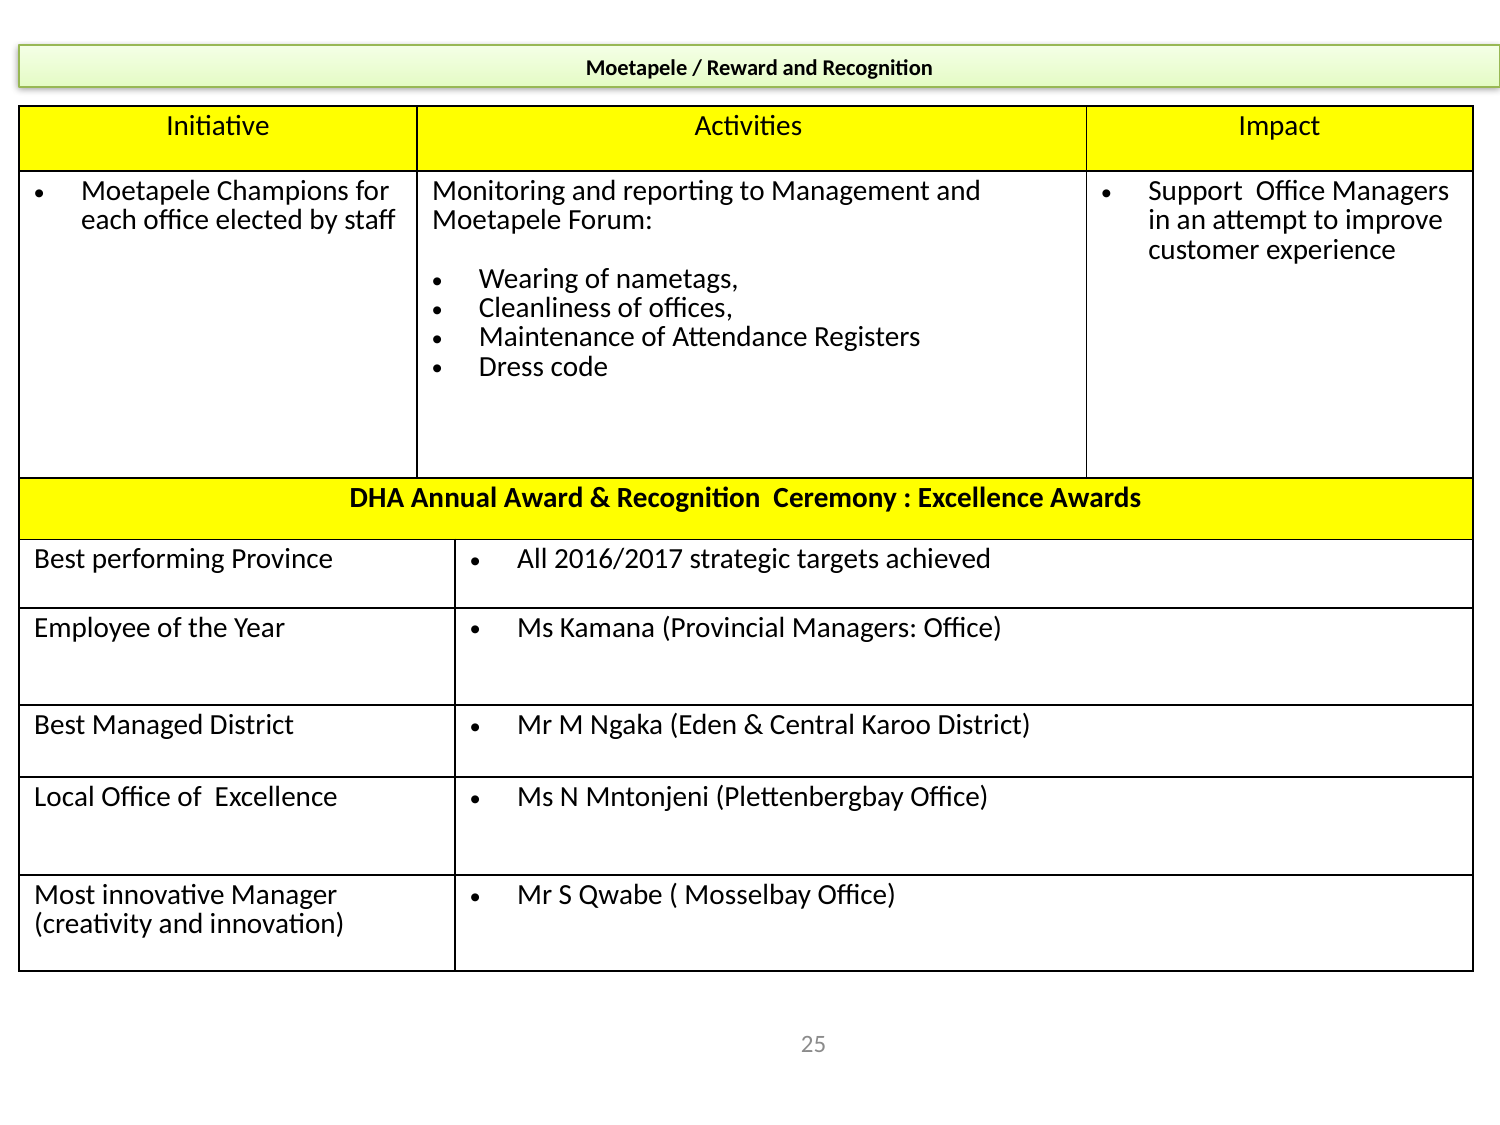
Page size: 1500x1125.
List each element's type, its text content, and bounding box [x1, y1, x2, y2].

table_cell Mr M Ngaka (Eden & Central Karoo District) [456, 706, 1472, 776]
table_cell Support Office Managers in an attempt to improve customer experience [1087, 172, 1472, 477]
table_cell Ms N Mntonjeni (Plettenbergbay Office) [456, 778, 1472, 874]
table_cell Monitoring and reporting to Management and Moetapele Forum: Wearing of nametags, Cleanliness of offices, Maintenance of Attendance Registers Dress code [418, 172, 1086, 477]
table_cell Ms Kamana (Provincial Managers: Office) [456, 609, 1472, 704]
table_cell Employee of the Year [20, 609, 454, 704]
table_cell Best performing Province [20, 540, 454, 607]
table_cell Moetapele Champions for each office elected by staff [20, 172, 416, 477]
table_cell Most innovative Manager (creativity and innovation) [20, 876, 454, 970]
slide_number 25 [491, 1012, 842, 1073]
table_cell DHA Annual Award & Recognition Ceremony : Excellence Awards [20, 479, 1472, 539]
table_header Initiative [20, 107, 416, 170]
table_cell Local Office of Excellence [20, 778, 454, 874]
table_cell Best Managed District [20, 706, 454, 776]
table_header Activities [418, 107, 1086, 170]
table_cell All 2016/2017 strategic targets achieved [456, 540, 1472, 607]
table_cell Mr S Qwabe ( Mosselbay Office) [456, 876, 1472, 970]
title Moetapele / Reward and Recognition [18, 44, 1500, 88]
table_header Impact [1087, 107, 1472, 170]
